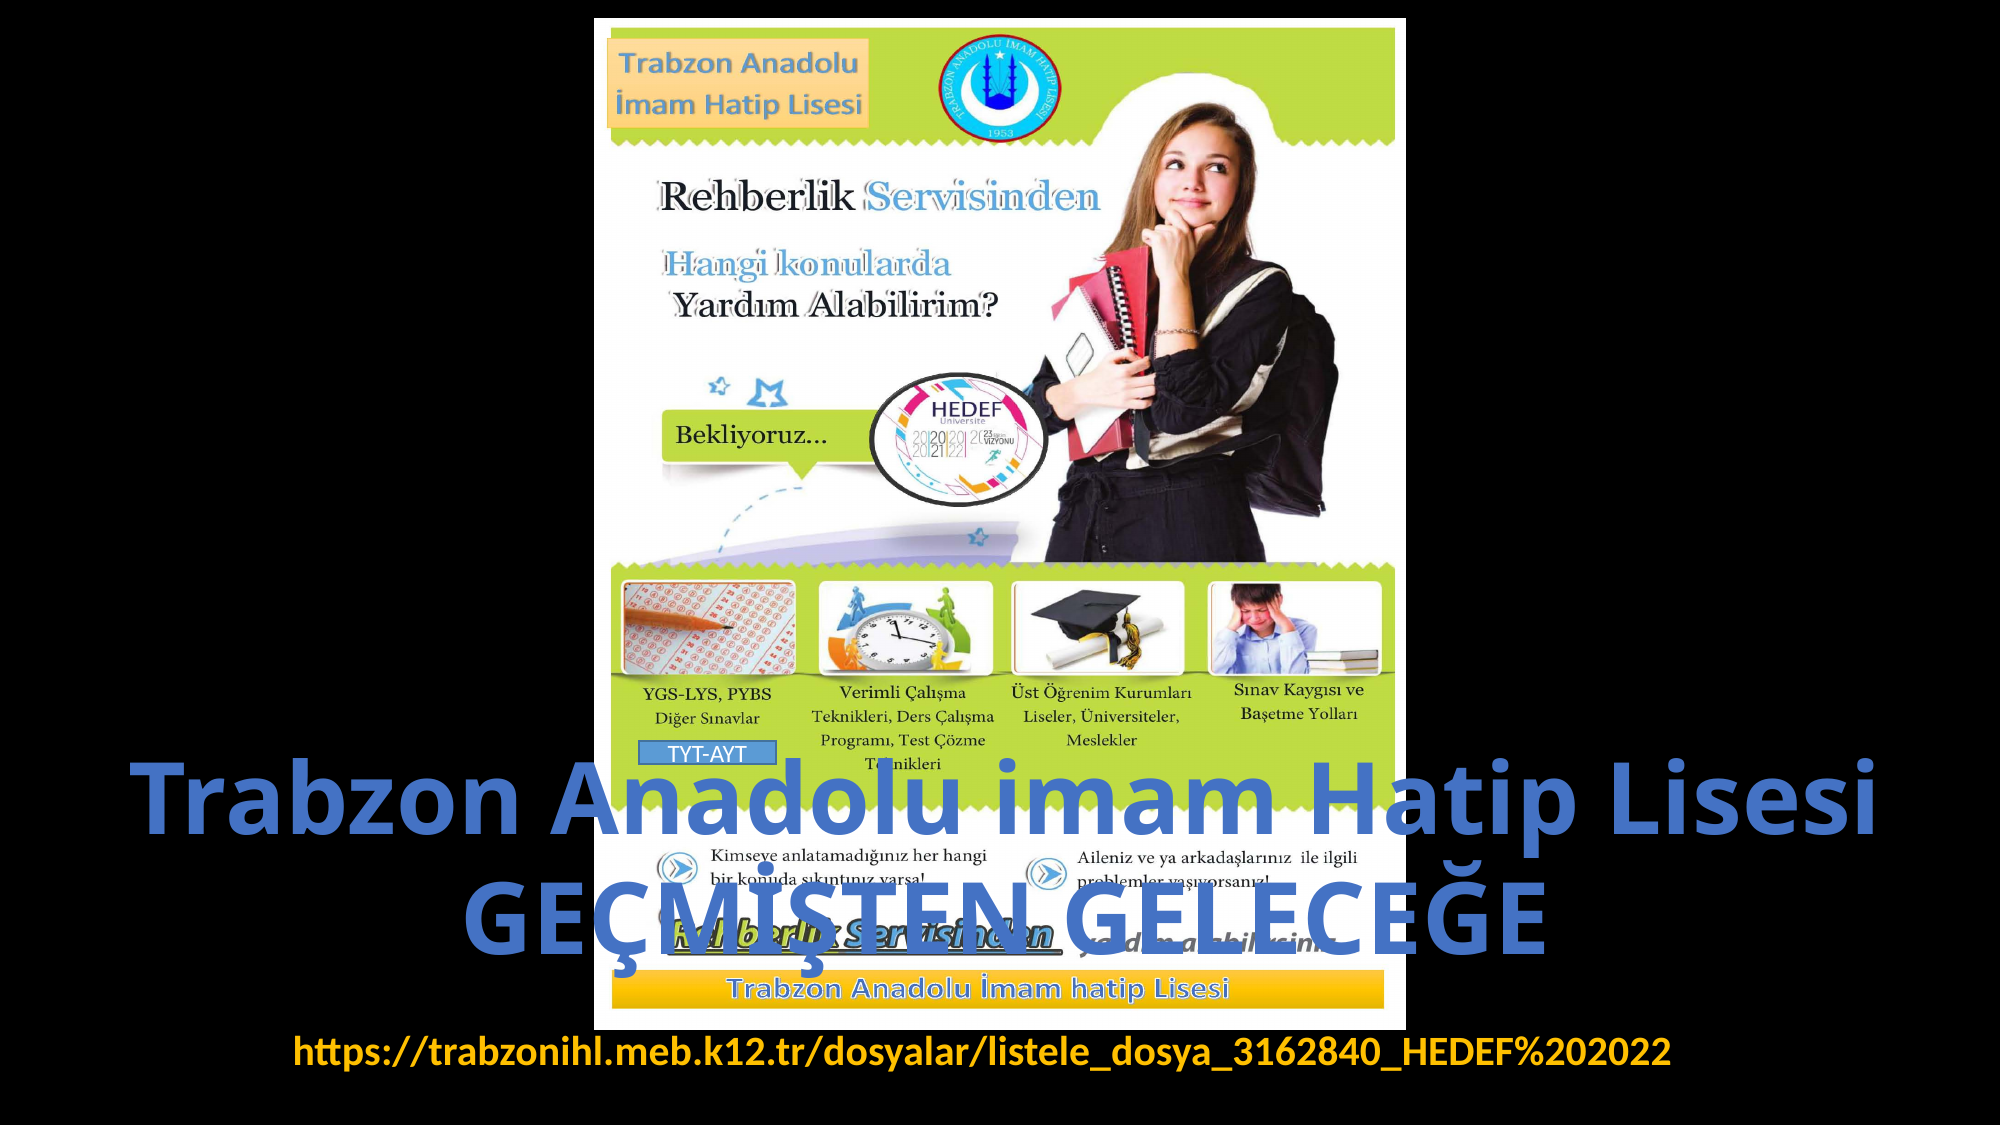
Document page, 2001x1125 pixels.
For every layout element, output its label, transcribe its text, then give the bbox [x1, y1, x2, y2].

text_box https://trabzonihl.meb.k12.tr/dosyalar/listele_dosya_3162840_HEDEF%202022 [277, 1016, 1688, 1082]
text_box Trabzon Anadolu imam Hatip Lisesi GEÇMİŞTEN GELECEĞE [113, 727, 594, 982]
picture [594, 18, 1406, 1030]
text_box Trabzon Anadolu imam Hatip Lisesi GEÇMİŞTEN GELECEĞE [1406, 727, 1898, 982]
